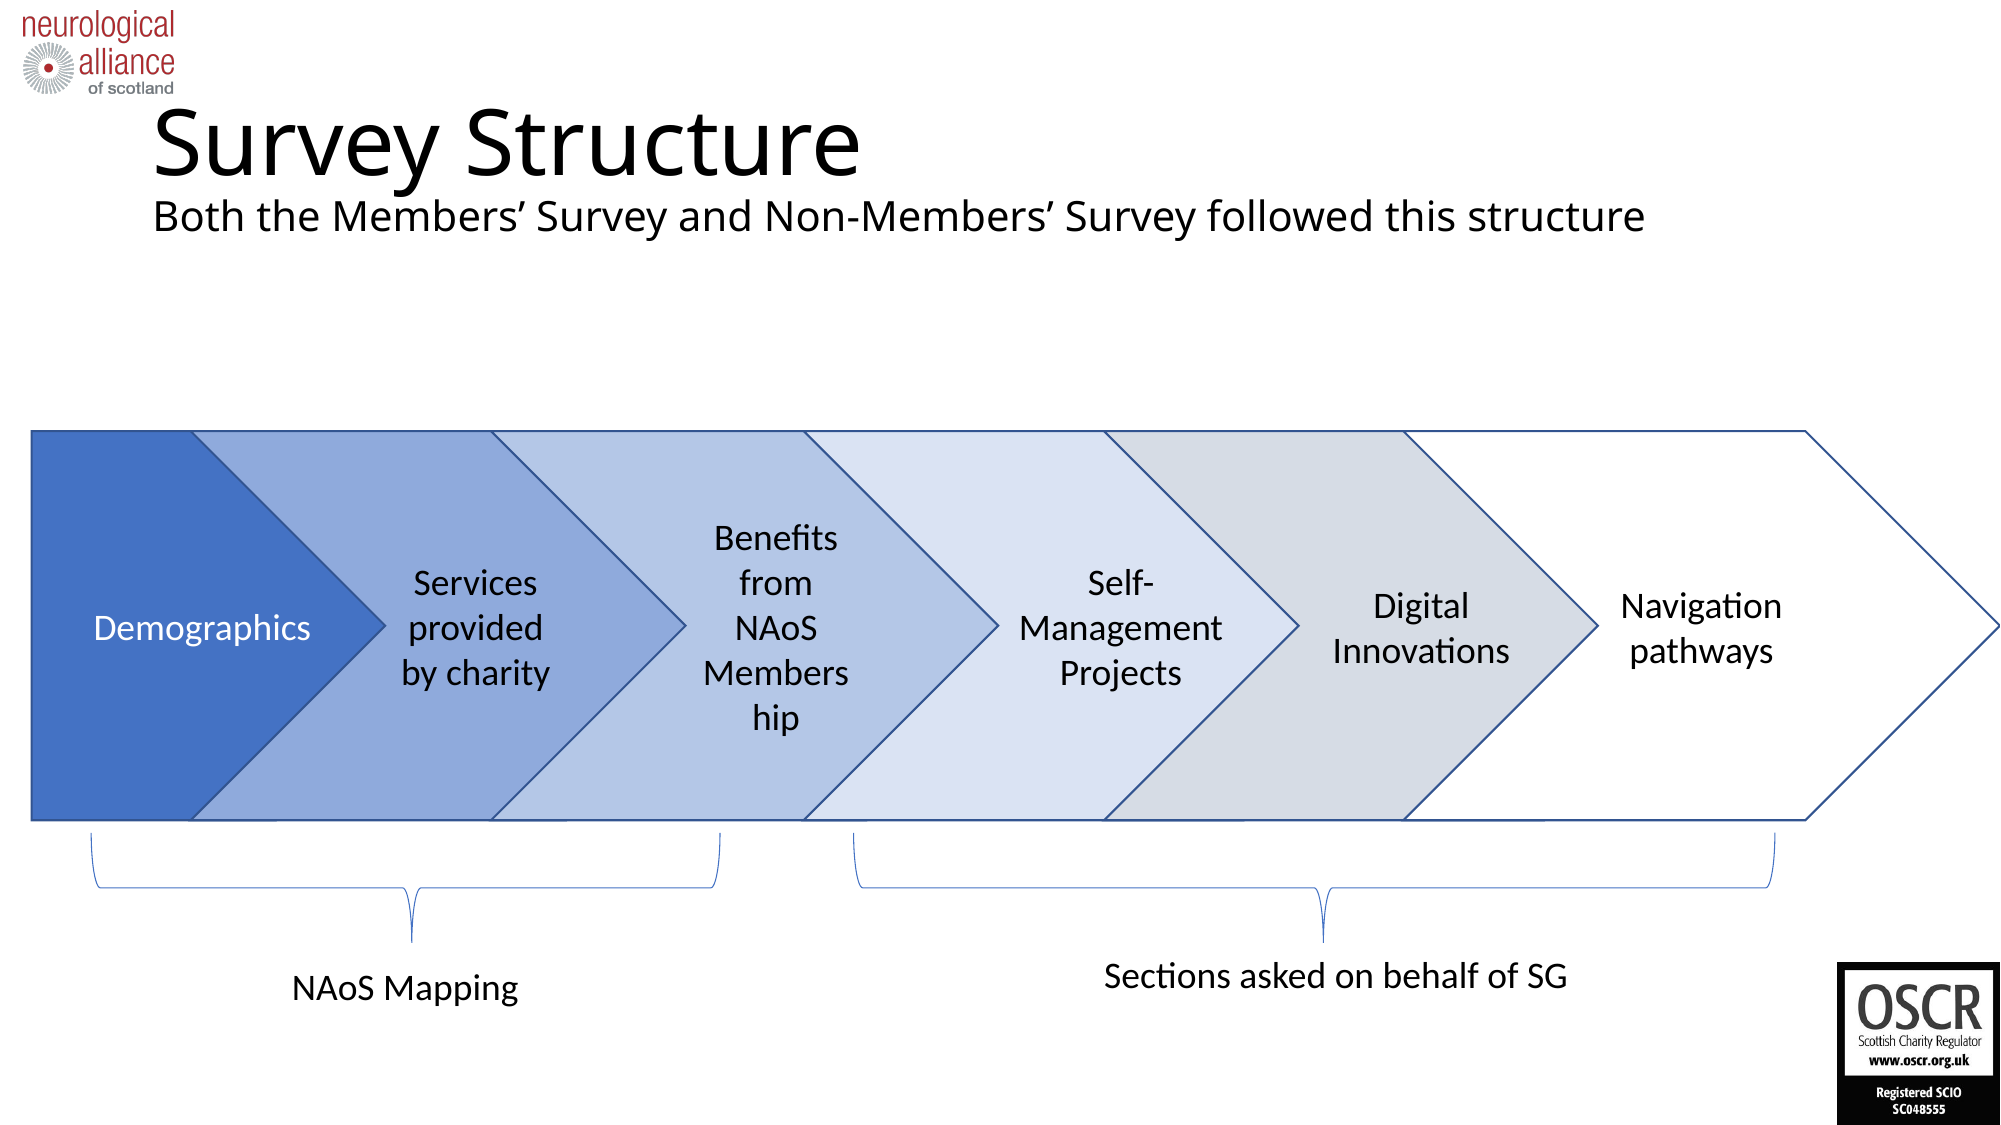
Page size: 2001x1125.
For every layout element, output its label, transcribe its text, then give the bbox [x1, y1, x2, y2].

text_box Services provided by charity [188, 430, 683, 822]
text_box Digital Innovations [1101, 430, 1595, 822]
picture [23, 10, 174, 94]
title Survey Structure Both the Members’ Survey and Non-Members’ Survey followed this structure [137, 59, 1863, 278]
text_box Sections asked on behalf of SG [1089, 943, 1584, 1004]
text_box Demographics [30, 430, 383, 822]
text_box Navigation pathways [1400, 430, 2000, 822]
text_box Self-Management Projects [801, 430, 1296, 822]
text_box [90, 832, 721, 943]
text_box NAoS Mapping [277, 955, 534, 1016]
text_box Benefits from NAoS Membership [488, 430, 996, 822]
text_box [853, 832, 1776, 943]
picture [1837, 962, 2000, 1125]
